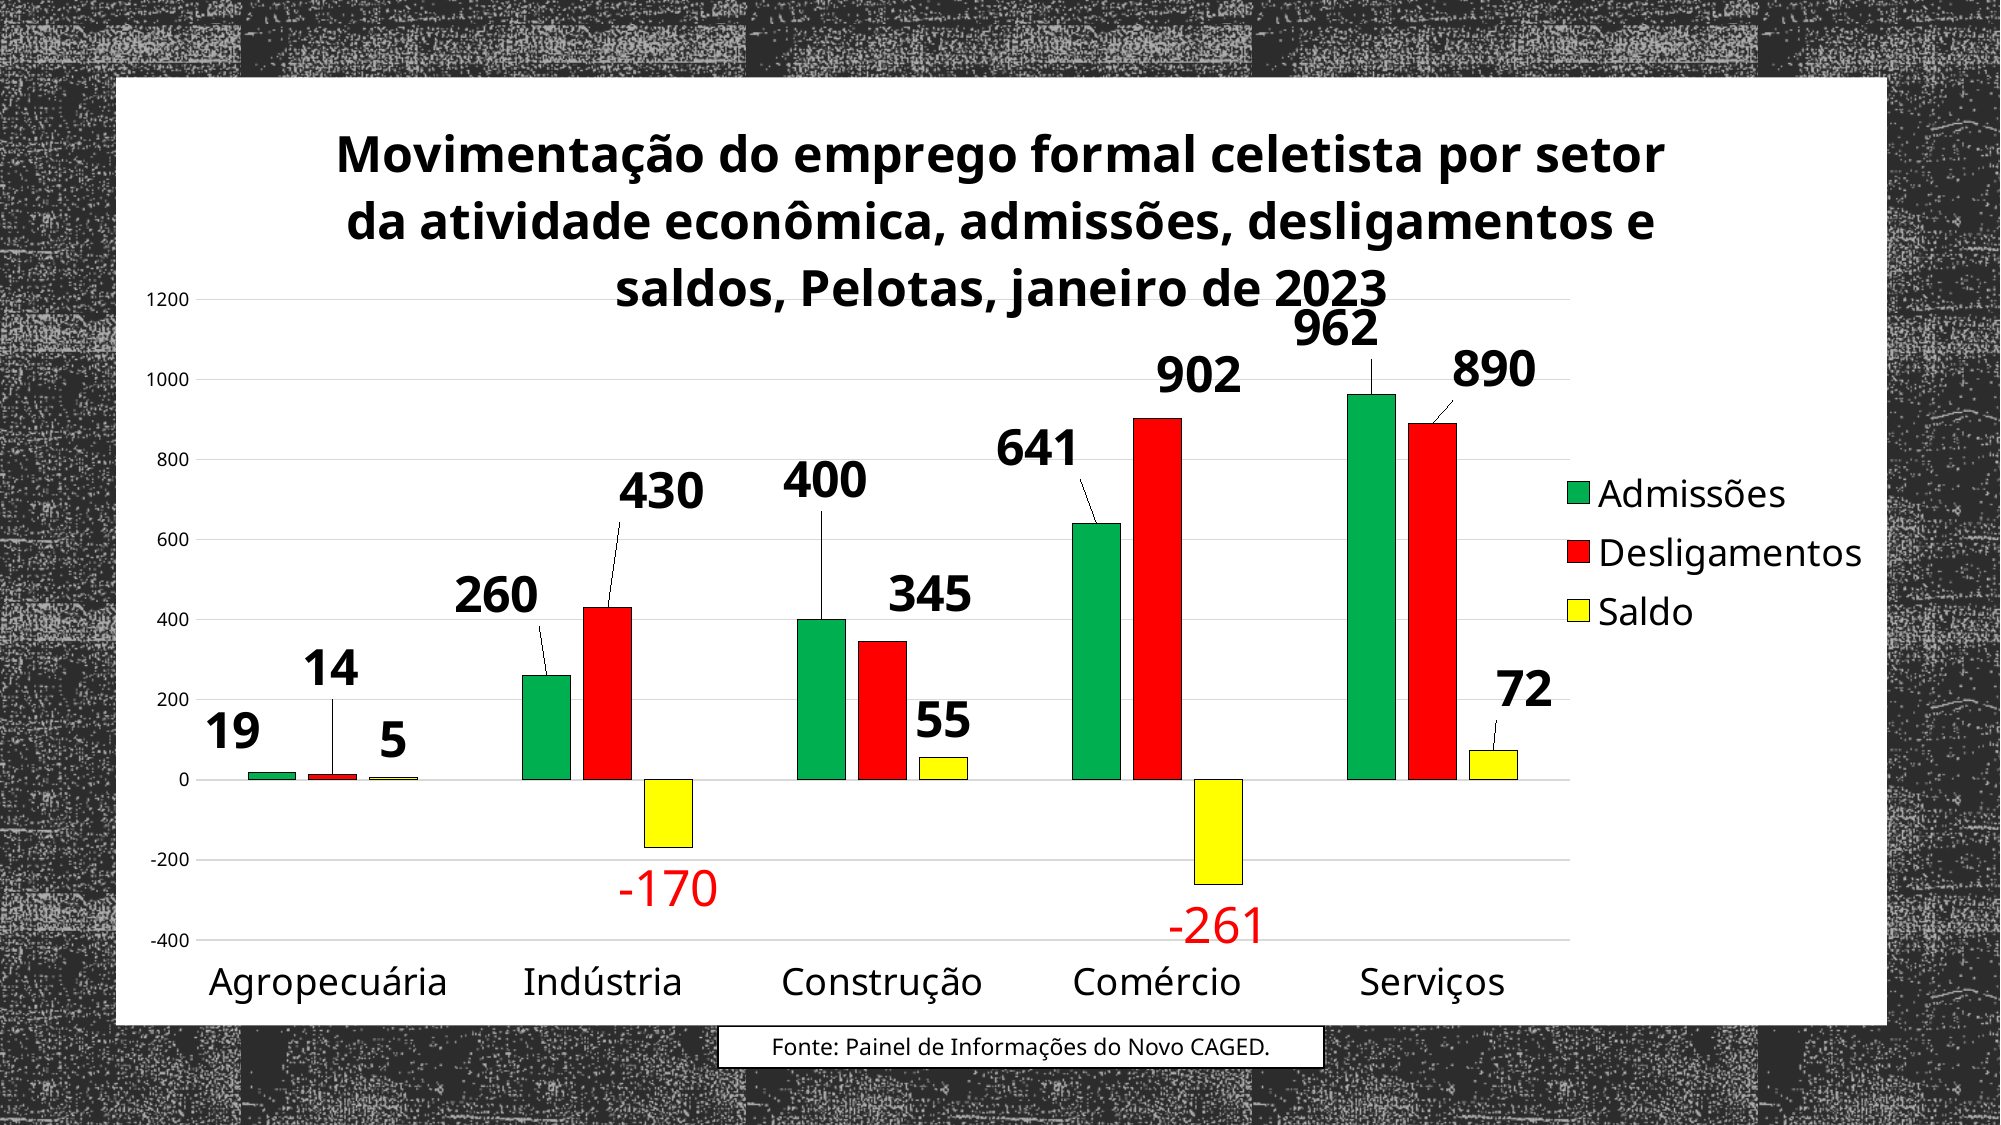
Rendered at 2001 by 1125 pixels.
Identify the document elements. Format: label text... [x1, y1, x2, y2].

chart [120, 81, 1884, 1021]
text_box Fonte: Painel de Informações do Novo CAGED. [717, 1027, 1325, 1069]
text_box [0, 0, 2000, 1125]
